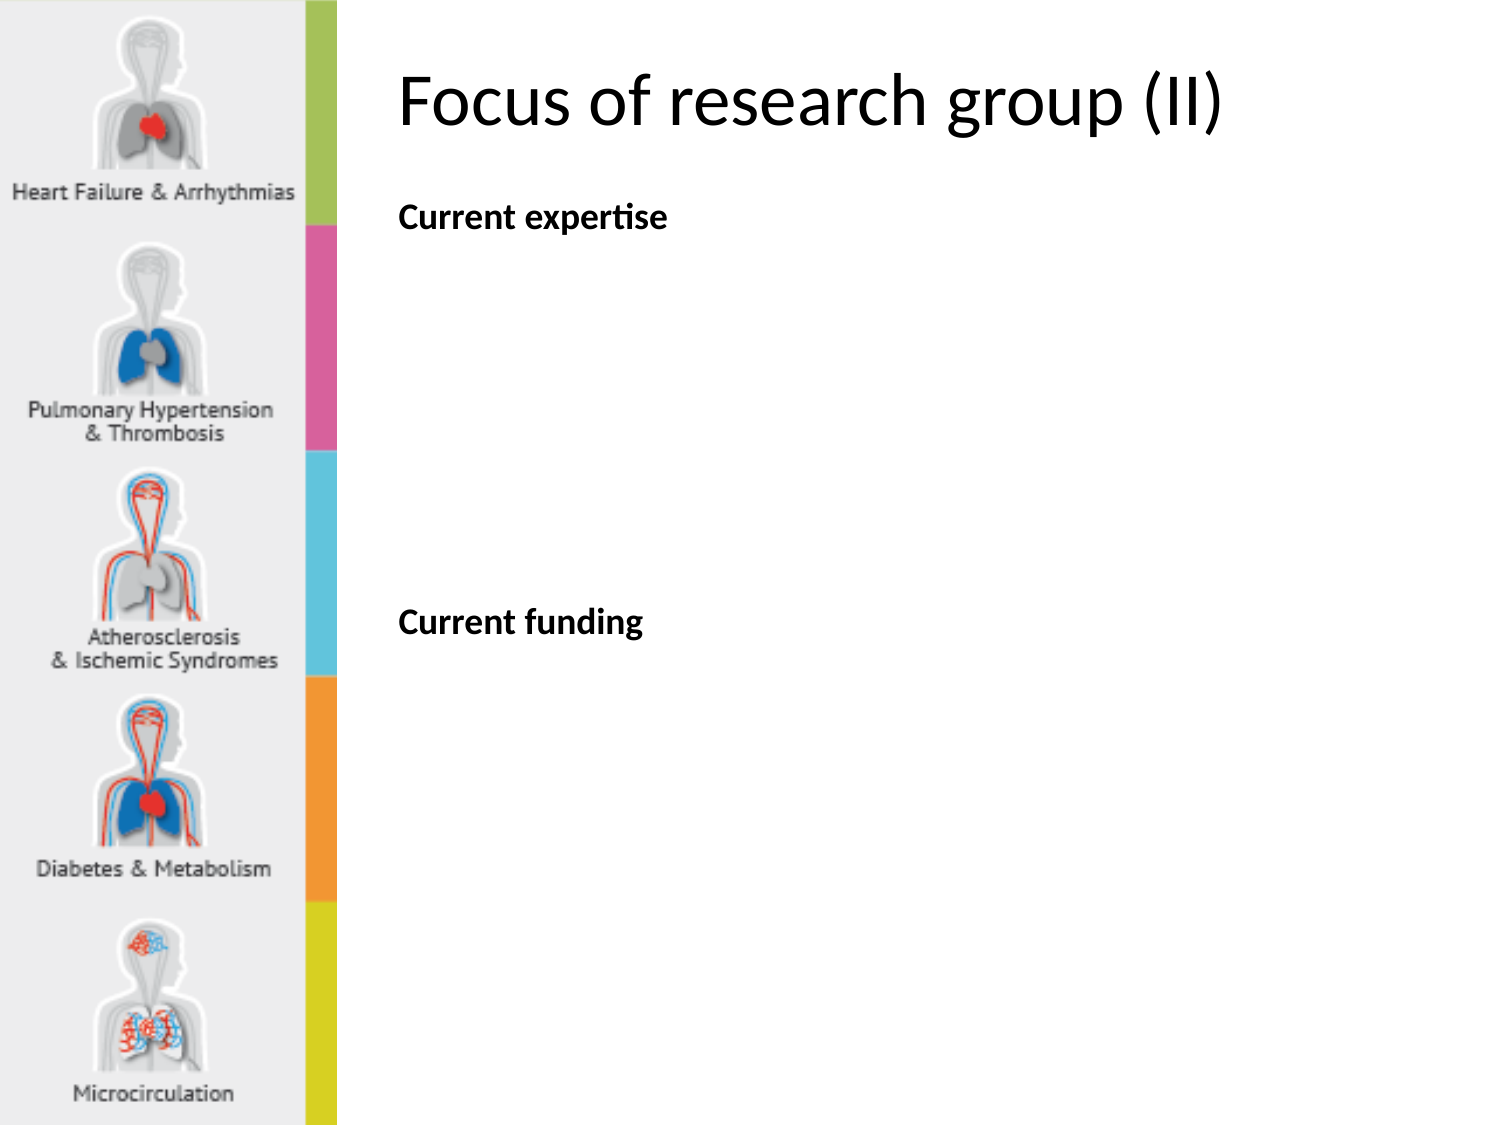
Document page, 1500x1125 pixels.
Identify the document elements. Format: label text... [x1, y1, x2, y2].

text_box Focus of research group (II) [383, 42, 1400, 148]
text_box Current expertise Current funding [383, 184, 1400, 1100]
picture [0, 0, 337, 1125]
